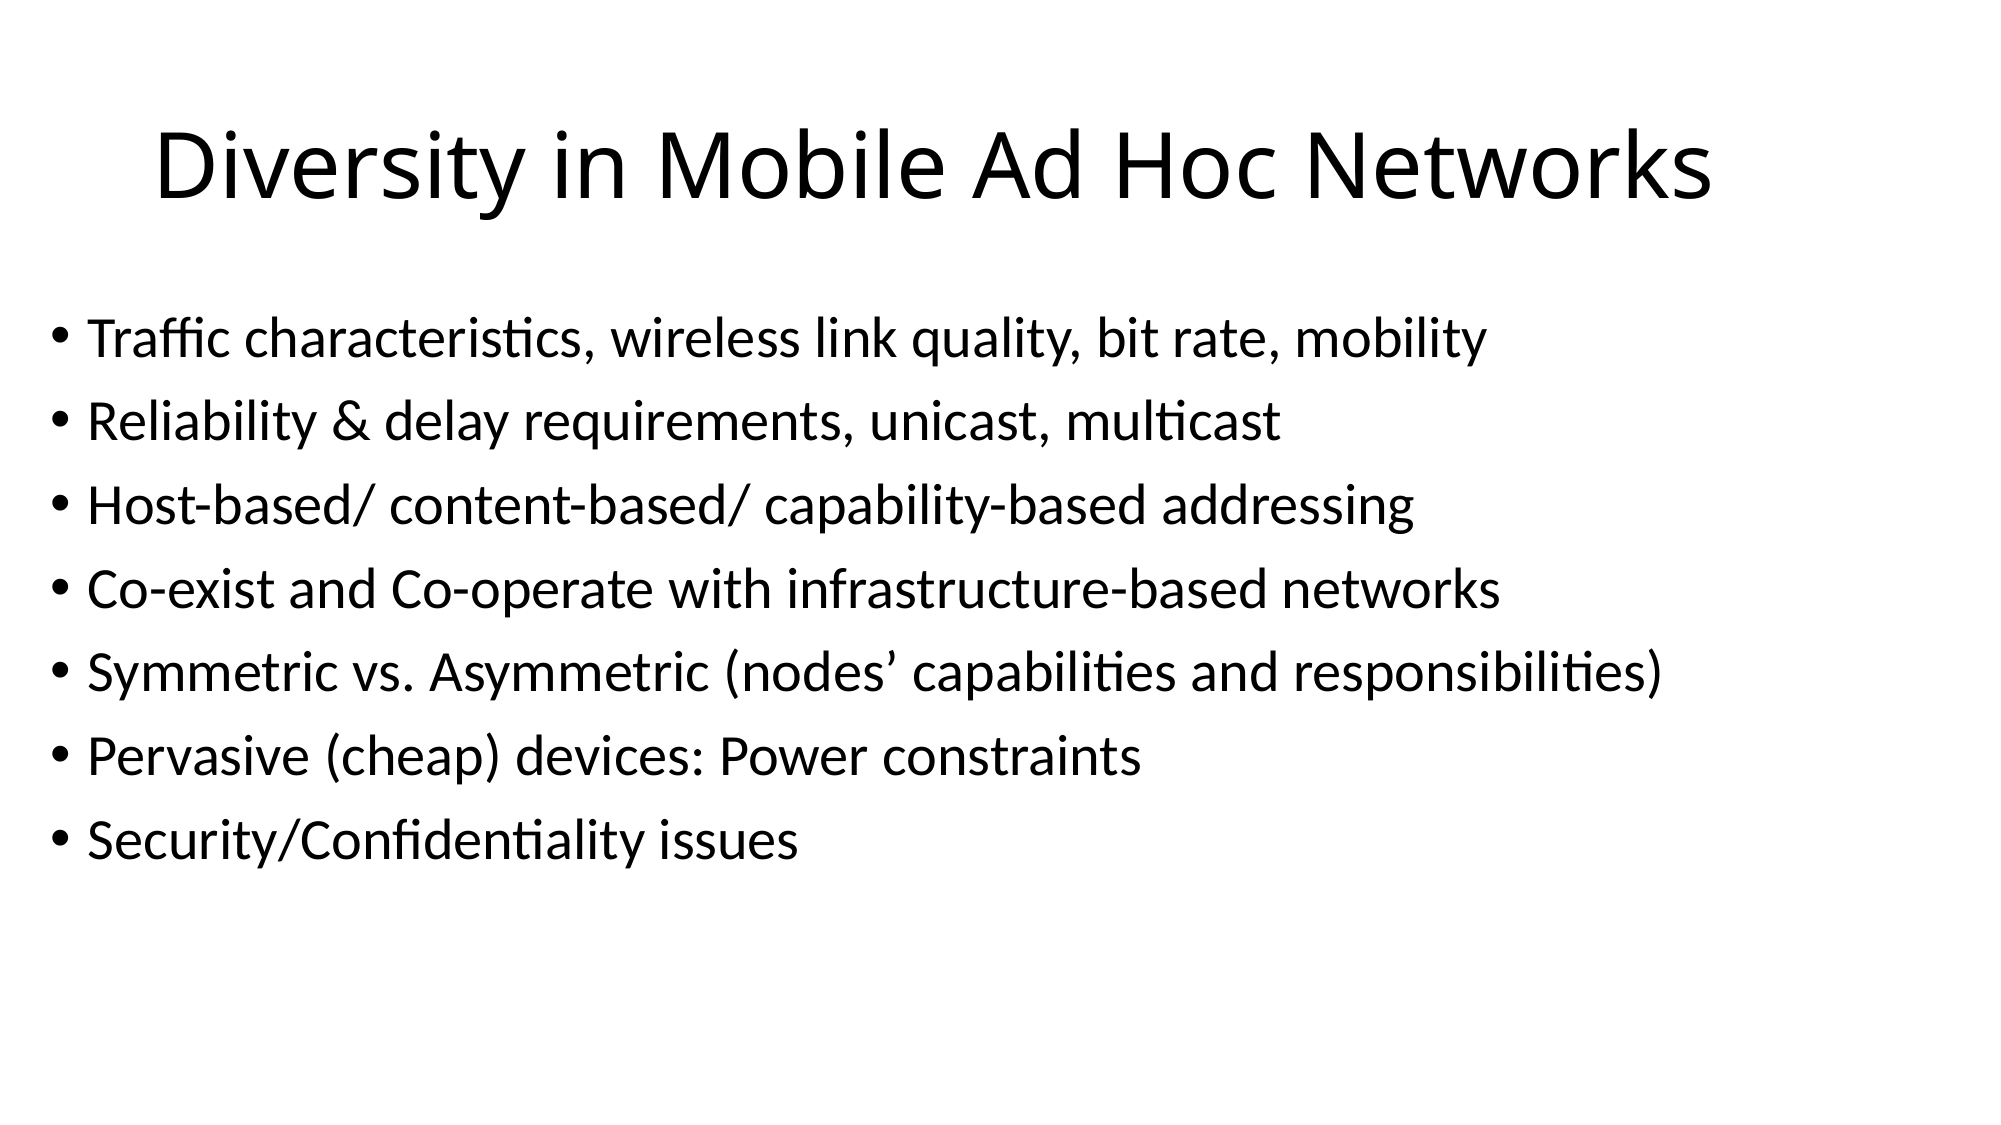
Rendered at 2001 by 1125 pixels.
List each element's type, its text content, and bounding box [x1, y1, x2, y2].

title Diversity in Mobile Ad Hoc Networks [137, 59, 1863, 278]
list Traffic characteristics, wireless link quality, bit rate, mobility Reliability & delay requirements, unicast, multicast Host-based/ content-based/ capability-based addressing Co-exist and Co-operate with infrastructure-based networks Symmetric vs. Asymmetric (nodes’ capabilities and responsibilities) Pervasive (cheap) devices: Power constraints Security/Confidentiality issues [35, 299, 1955, 1014]
